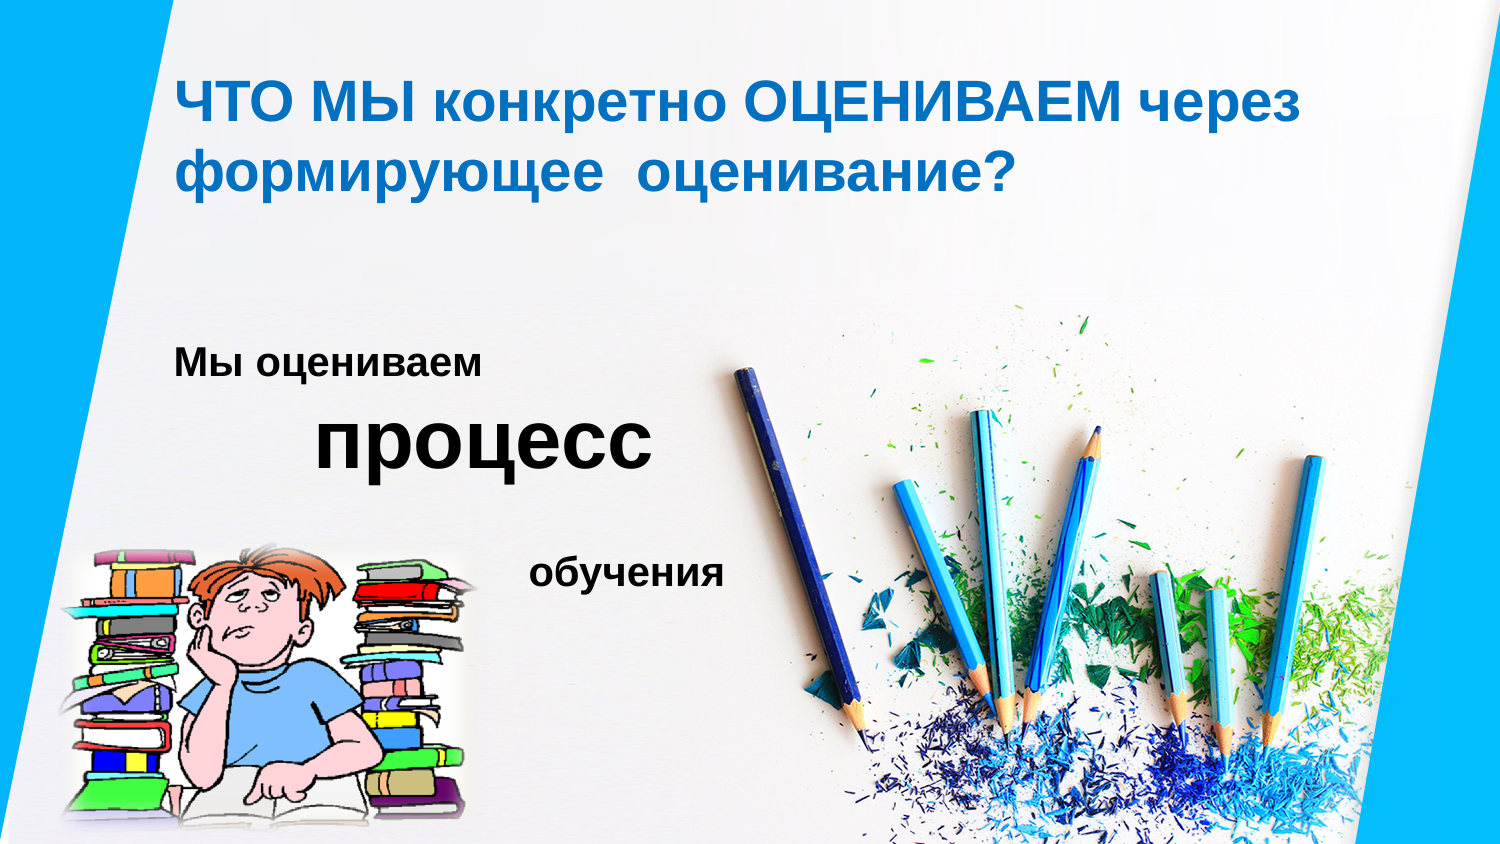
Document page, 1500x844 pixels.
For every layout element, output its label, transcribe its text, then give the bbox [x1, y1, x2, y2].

text_box ЧТО МЫ конкретно ОЦЕНИВАЕМ через формирующее оценивание? [159, 55, 1412, 211]
text_box Мы оцениваем процесс обучения [135, 327, 1046, 603]
picture [0, 0, 1500, 844]
